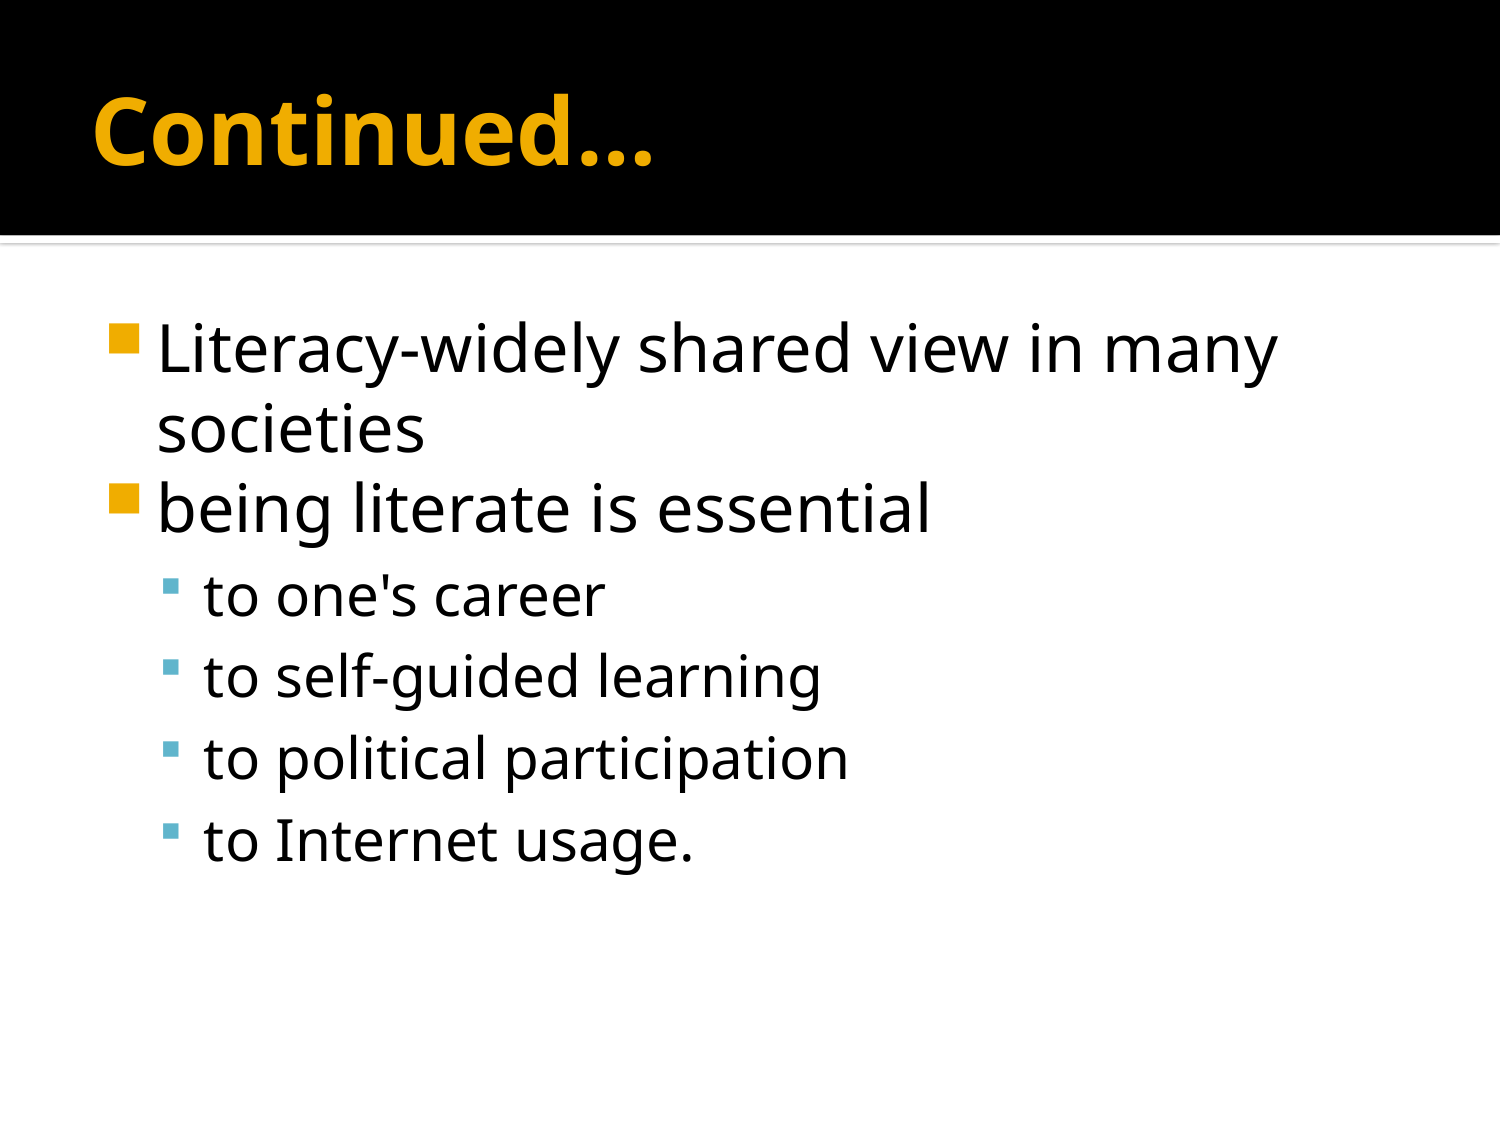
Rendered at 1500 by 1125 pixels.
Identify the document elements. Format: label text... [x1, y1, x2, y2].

list Literacy-widely shared view in many societies being literate is essential to one's career to self-guided learning to political participation to Internet usage. [75, 291, 1425, 1050]
title Continued… [75, 25, 1425, 231]
